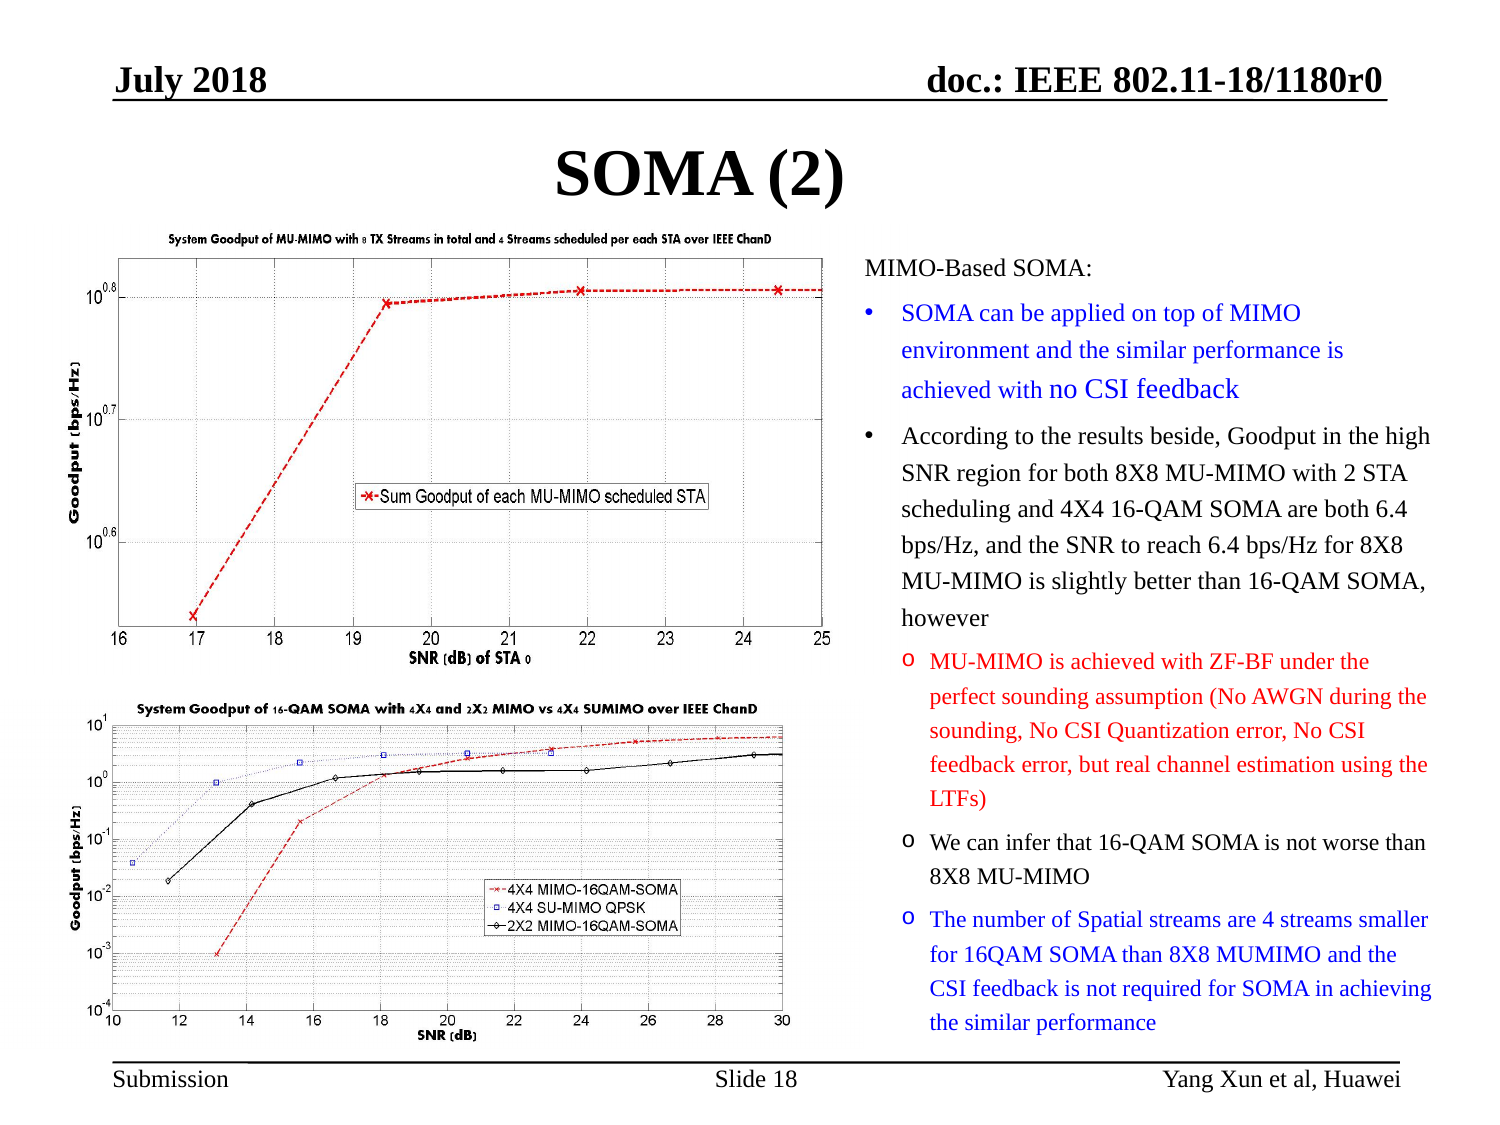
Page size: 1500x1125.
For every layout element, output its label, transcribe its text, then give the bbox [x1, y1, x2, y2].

picture [0, 224, 908, 675]
text_box MIMO-Based SOMA: SOMA can be applied on top of MIMO environment and the similar performance is achieved with no CSI feedback According to the results beside, Goodput in the high SNR region for both 8X8 MU-MIMO with 2 STA scheduling and 4X4 16-QAM SOMA are both 6.4 bps/Hz, and the SNR to reach 6.4 bps/Hz for 8X8 MU-MIMO is slightly better than 16-QAM SOMA, however MU-MIMO is achieved with ZF-BF under the perfect sounding assumption (No AWGN during the sounding, No CSI Quantization error, No CSI feedback error, but real channel estimation using the LTFs) We can infer that 16-QAM SOMA is not worse than 8X8 MU-MIMO The number of Spatial streams are 4 streams smaller for 16QAM SOMA than 8X8 MUMIMO and the CSI feedback is not required for SOMA in achieving the similar performance [849, 237, 1450, 1050]
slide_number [114, 54, 270, 101]
slide_number Slide 18 [712, 1061, 800, 1093]
picture [0, 699, 865, 1050]
title SOMA (2) [62, 124, 1338, 213]
footer Yang Xun et al, Huawei [1158, 1061, 1402, 1093]
